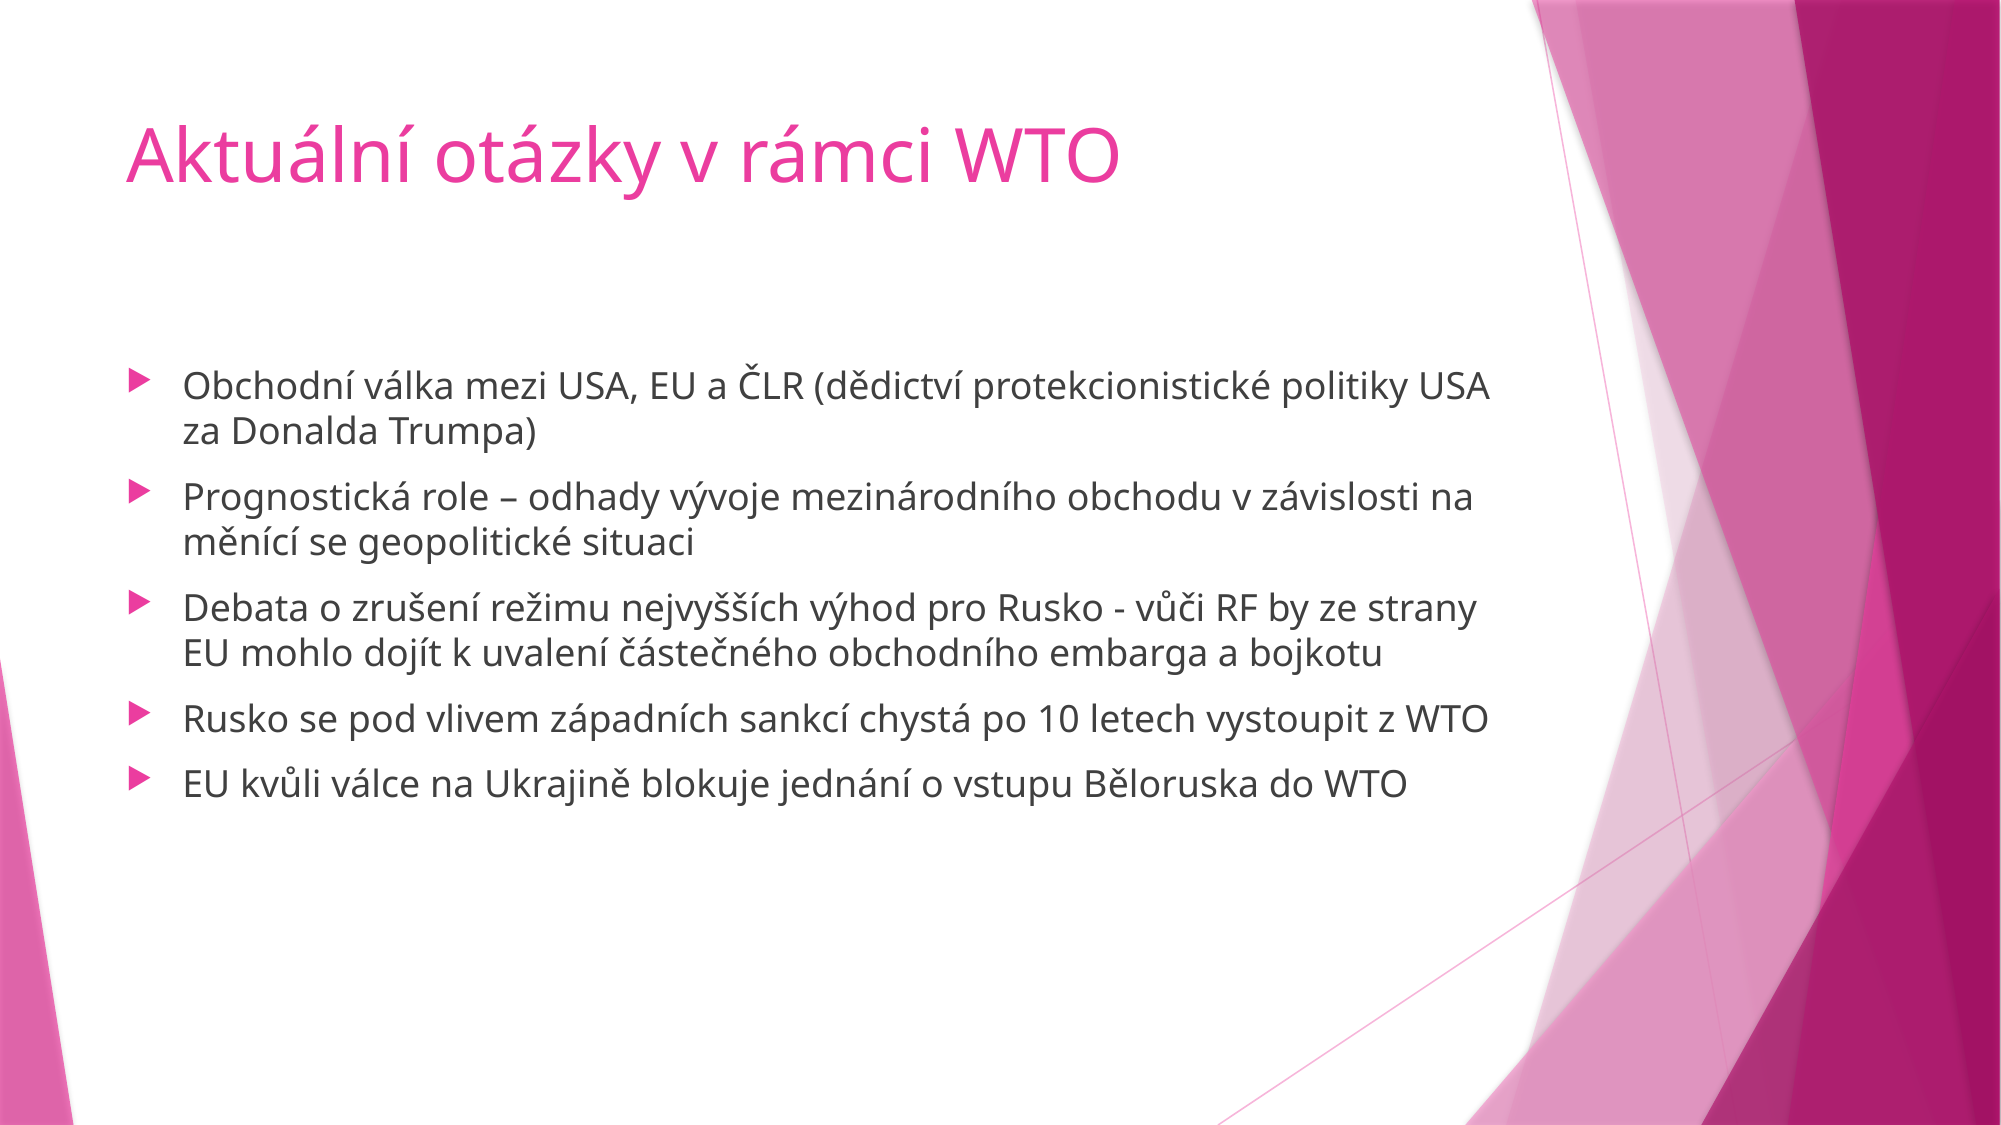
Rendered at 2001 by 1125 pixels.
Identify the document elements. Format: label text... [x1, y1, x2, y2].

list Obchodní válka mezi USA, EU a ČLR (dědictví protekcionistické politiky USA za Donalda Trumpa) Prognostická role – odhady vývoje mezinárodního obchodu v závislosti na měnící se geopolitické situaci Debata o zrušení režimu nejvyšších výhod pro Rusko - vůči RF by ze strany EU mohlo dojít k uvalení částečného obchodního embarga a bojkotu Rusko se pod vlivem západních sankcí chystá po 10 letech vystoupit z WTO EU kvůli válce na Ukrajině blokuje jednání o vstupu Běloruska do WTO [111, 354, 1522, 992]
title Aktuální otázky v rámci WTO [111, 99, 1522, 317]
